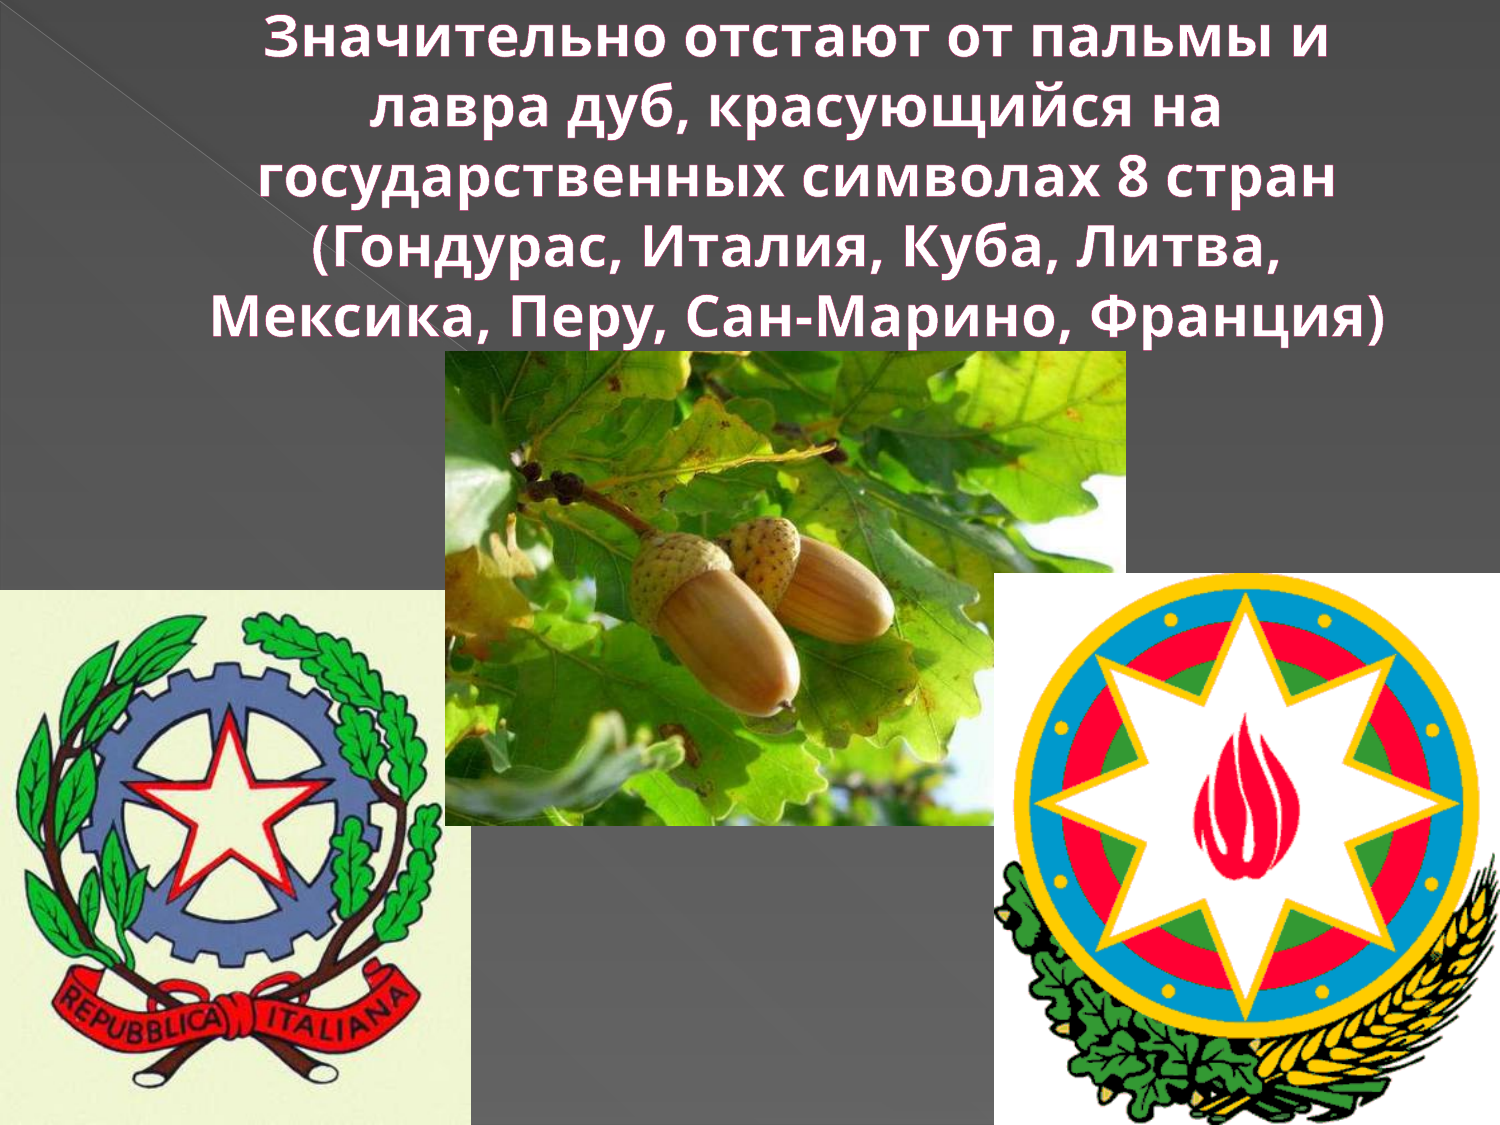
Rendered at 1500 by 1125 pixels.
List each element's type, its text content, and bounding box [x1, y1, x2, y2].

title Значительно отстают от пальмы и лавра дуб, красующийся на государственных символах 8 стран (Гондурас, Италия, Куба, Литва, Мексика, Перу, Сан-Марино, Франция) [82, 58, 1432, 289]
picture [0, 351, 1500, 1125]
